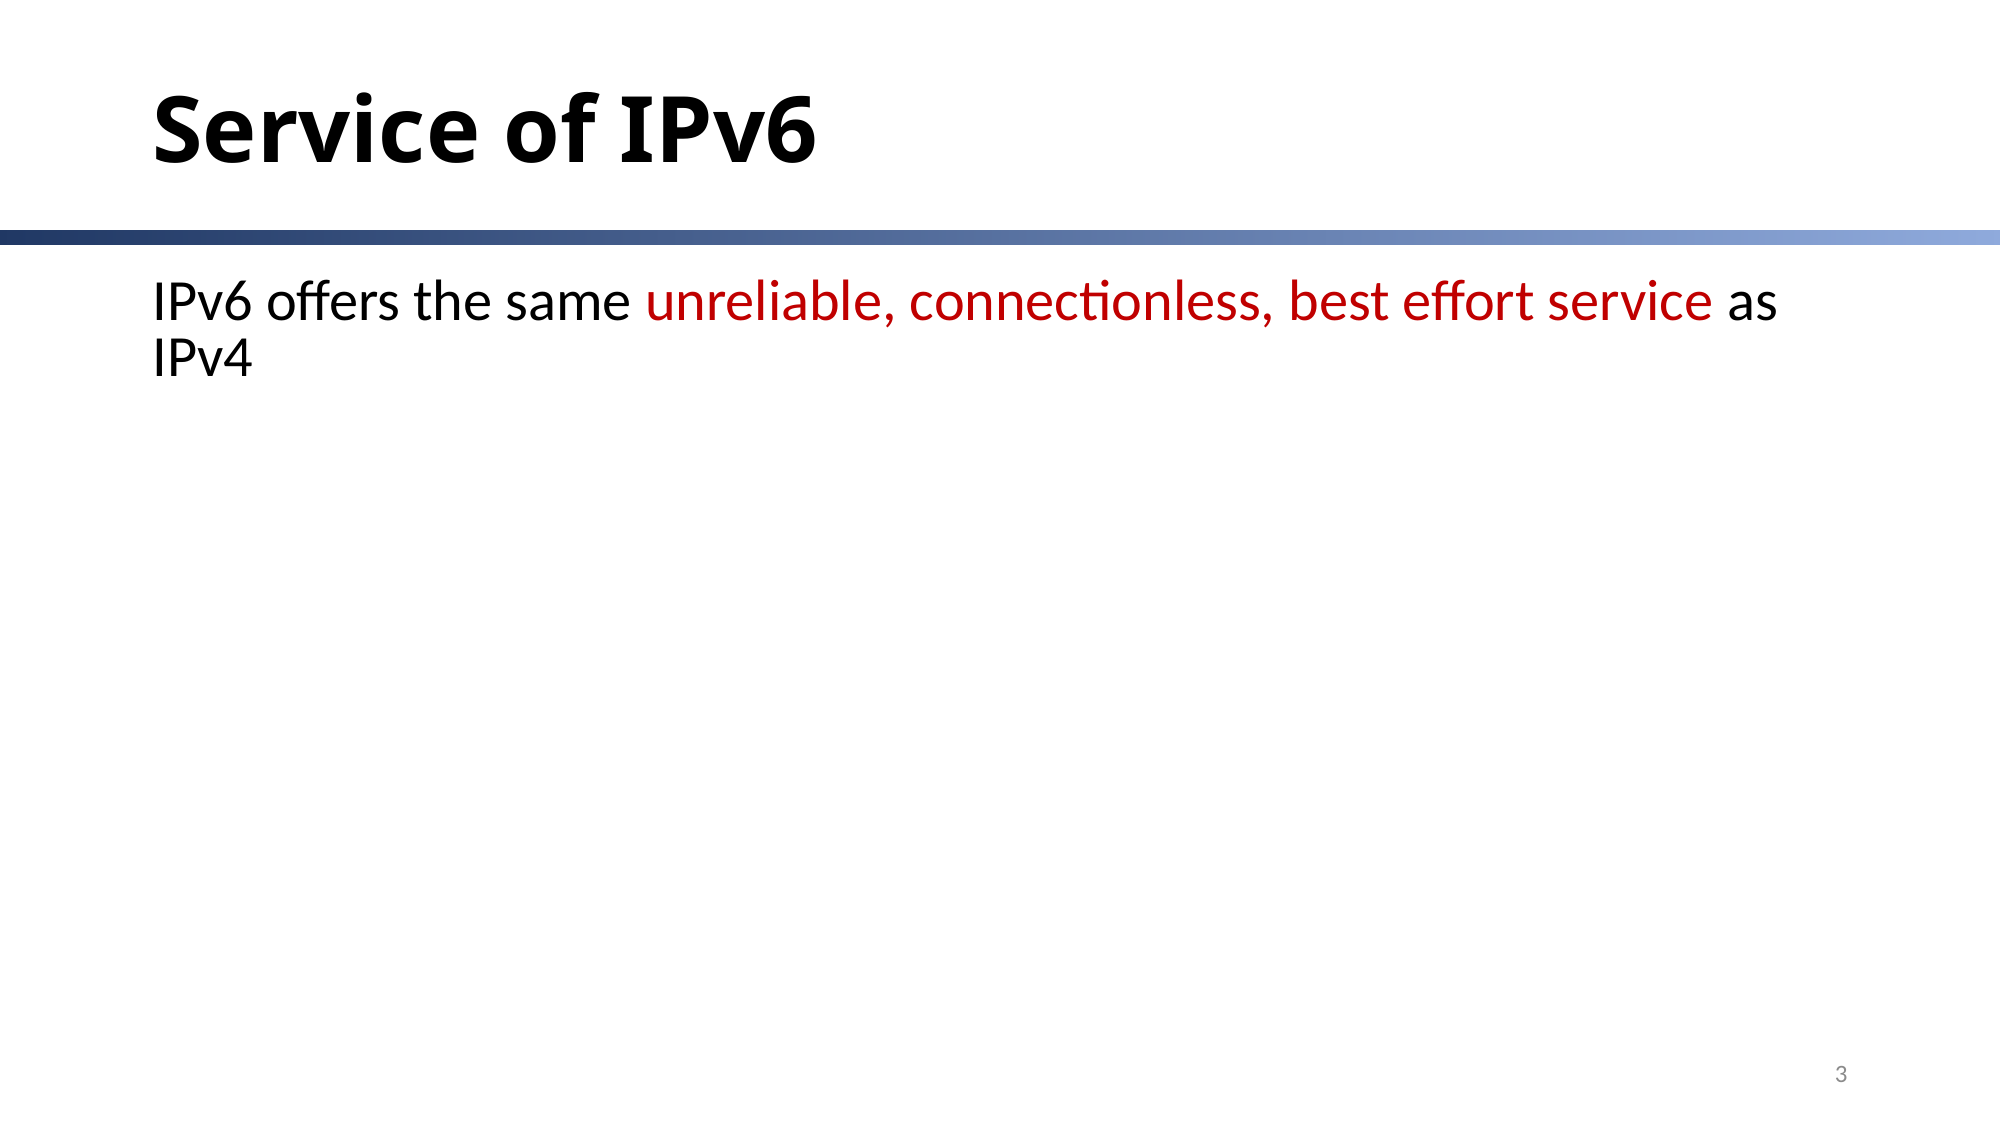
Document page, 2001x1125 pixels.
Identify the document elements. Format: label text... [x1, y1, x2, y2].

title Service of IPv6 [137, 59, 1863, 205]
list IPv6 offers the same unreliable, connectionless, best effort service as IPv4 [137, 268, 1863, 1014]
slide_number 3 [1412, 1042, 1863, 1103]
